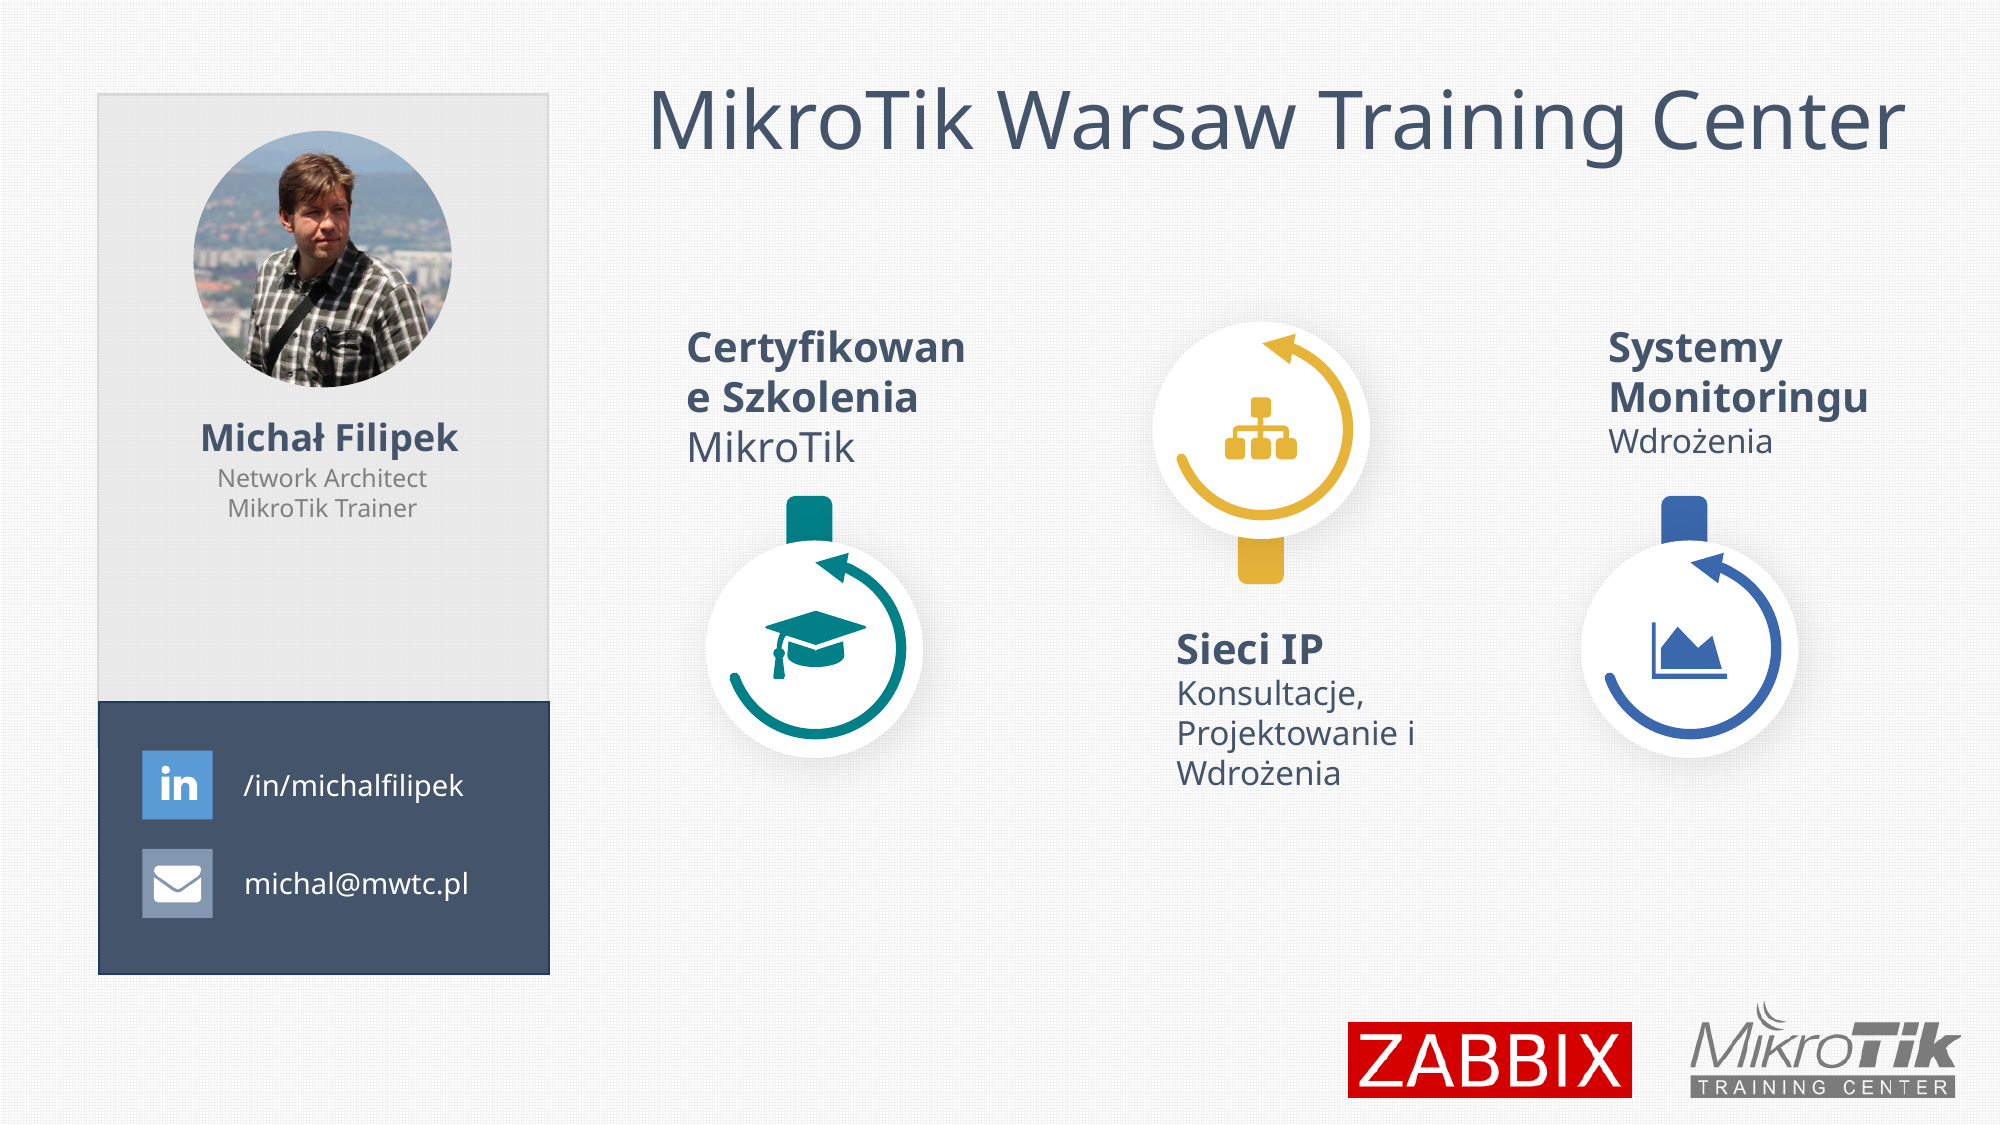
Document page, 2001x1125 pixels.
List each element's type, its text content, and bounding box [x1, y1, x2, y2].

text_box Sieci IP Konsultacje, Projektowanie i Wdrożenia [1176, 622, 1459, 793]
text_box [141, 848, 214, 919]
text_box [765, 610, 867, 679]
text_box [1609, 557, 1777, 735]
text_box [734, 557, 902, 735]
text_box [1660, 494, 1709, 540]
text_box [1651, 622, 1728, 679]
text_box MikroTik Warsaw Training Center [631, 61, 1936, 174]
text_box [141, 749, 214, 820]
text_box [1225, 397, 1297, 460]
text_box [1181, 338, 1349, 516]
text_box [1579, 539, 1800, 760]
text_box [1236, 555, 1286, 586]
text_box [153, 877, 202, 903]
picture [1348, 1022, 1632, 1098]
picture [1690, 1000, 1961, 1098]
text_box [785, 494, 834, 540]
picture [193, 130, 452, 388]
text_box Network Architect MikroTik Trainer [102, 462, 544, 523]
text_box [161, 776, 170, 800]
text_box [153, 865, 202, 890]
text_box /in/michalfilipek [243, 767, 550, 803]
text_box [1151, 320, 1372, 541]
text_box Certyfikowane Szkolenia MikroTik [686, 320, 989, 471]
text_box [173, 776, 198, 800]
text_box [98, 701, 550, 975]
text_box Systemy Monitoringu Wdrożenia [1608, 320, 1891, 461]
text_box michal@mwtc.pl [244, 865, 551, 901]
text_box [97, 93, 549, 748]
text_box Michał Filipek [130, 413, 528, 459]
text_box [161, 765, 171, 774]
text_box [704, 539, 925, 760]
